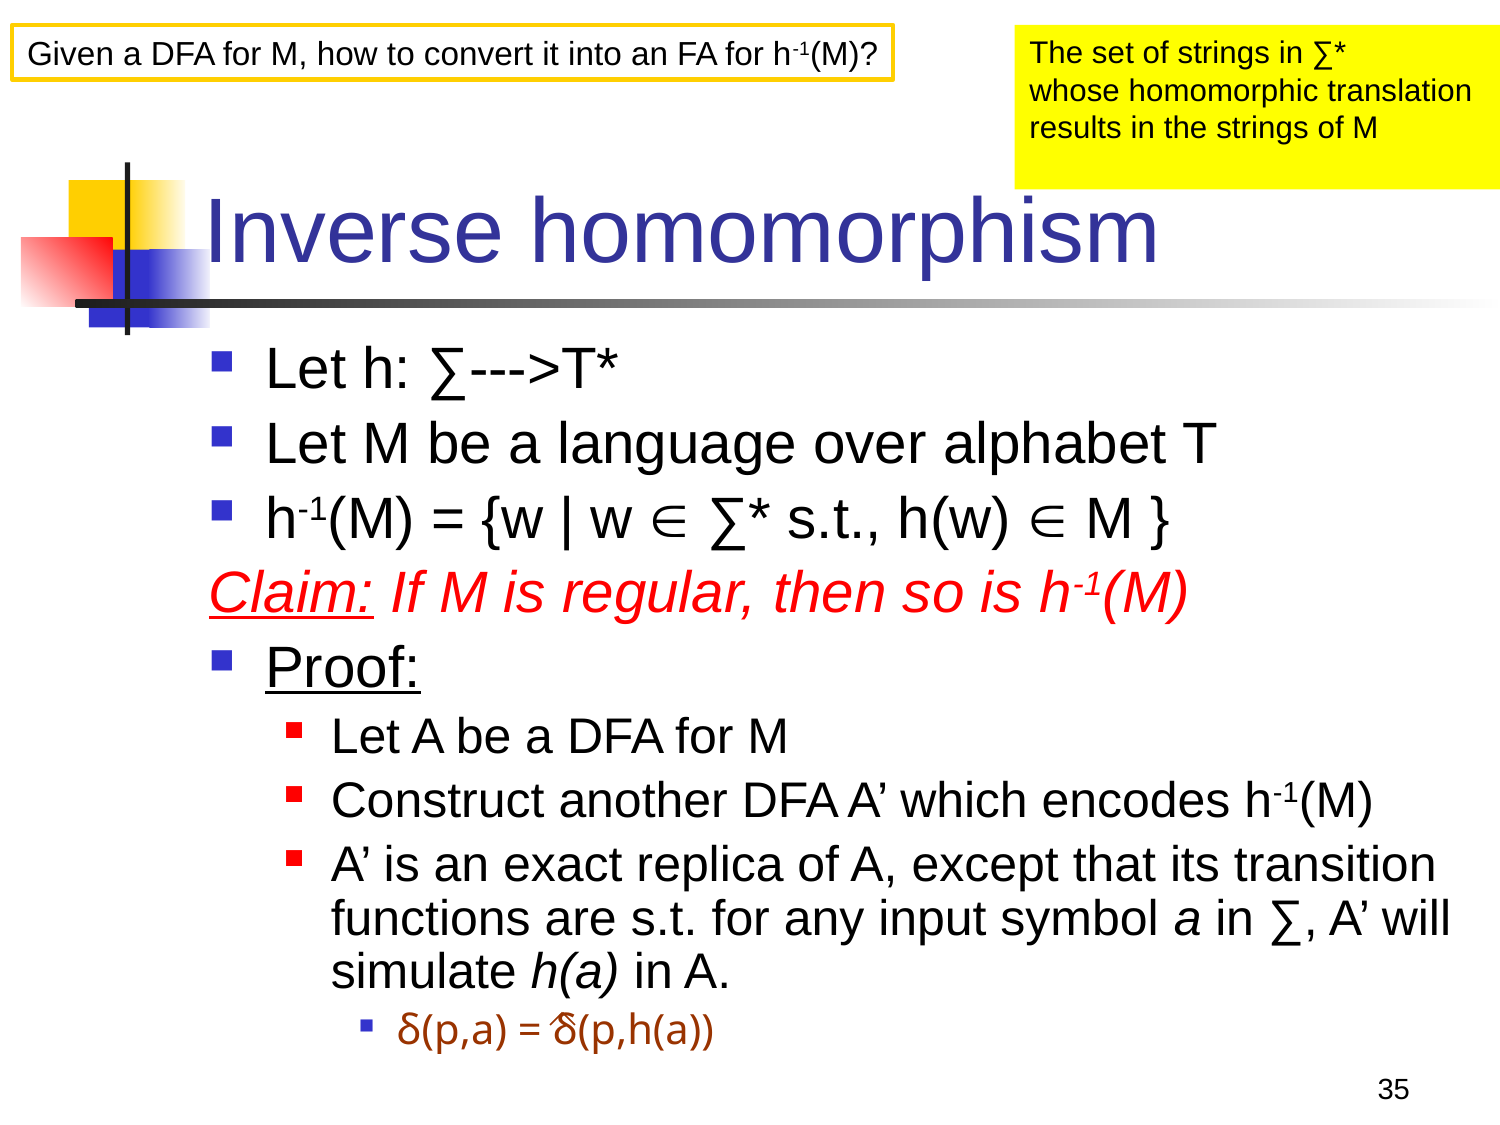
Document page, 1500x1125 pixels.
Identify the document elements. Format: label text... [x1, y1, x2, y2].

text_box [549, 1012, 576, 1026]
text_box The set of strings in ∑* whose homomorphic translation results in the strings of M [1014, 24, 1500, 190]
list Let h: ∑--->T* Let M be a language over alphabet T h-1(M) = {w | w  ∑* s.t., h(w)  M } Claim: If M is regular, then so is h-1(M) Proof: Let A be a DFA for M Construct another DFA A’ which encodes h-1(M) A’ is an exact replica of A, except that its transition functions are s.t. for any input symbol a in ∑, A’ will simulate h(a) in A. δ(p,a) = δ(p,h(a)) [193, 330, 1470, 1007]
title Inverse homomorphism [188, 101, 1468, 289]
slide_number 35 [1112, 1037, 1426, 1113]
text_box Given a DFA for M, how to convert it into an FA for h-1(M)? [10, 23, 895, 82]
